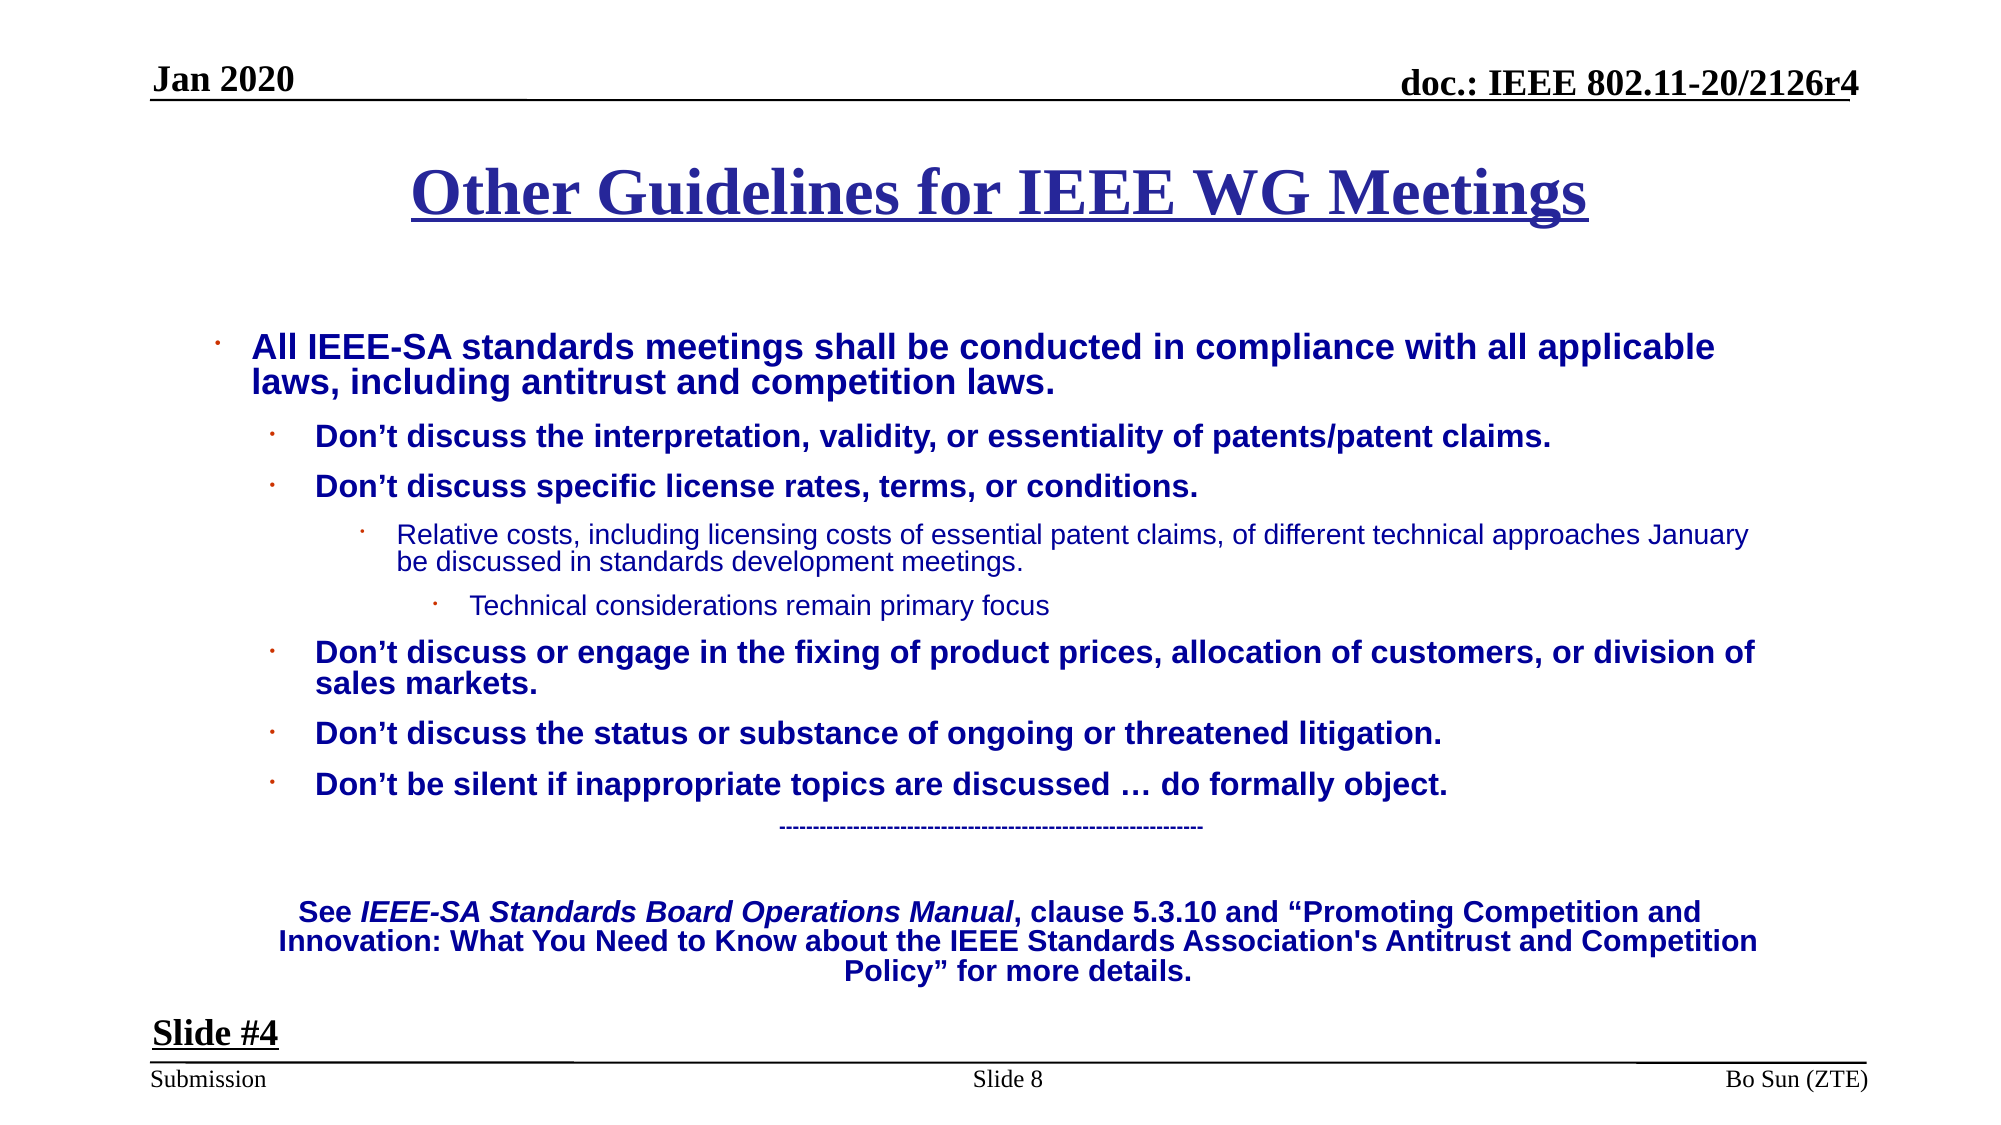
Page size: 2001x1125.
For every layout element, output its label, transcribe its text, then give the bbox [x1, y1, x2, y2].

text_box Other Guidelines for IEEE WG Meetings [362, 100, 1638, 276]
footer Bo Sun (ZTE) [1171, 1061, 1869, 1093]
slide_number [152, 54, 563, 100]
slide_number Slide [949, 1061, 1067, 1123]
text_box All IEEE-SA standards meetings shall be conducted in compliance with all applicable laws, including antitrust and competition laws. Don’t discuss the interpretation, validity, or essentiality of patents/patent claims. Don’t discuss specific license rates, terms, or conditions. Relative costs, including licensing costs of essential patent claims, of different technical approaches January be discussed in standards development meetings. Technical considerations remain primary focus Don’t discuss or engage in the fixing of product prices, allocation of customers, or division of sales markets. Don’t discuss the status or substance of ongoing or threatened litigation. Don’t be silent if inappropriate topics are discussed … do formally object. --------------------------------------------------------------- See IEEE-SA Standards Board Operations Manual, clause 5.3.10 and “Promoting Competition and Innovation: What You Need to Know about the IEEE Standards Association's Antitrust and Competition Policy” for more details. [200, 300, 1800, 1000]
text_box Slide #4 [137, 1000, 294, 1061]
